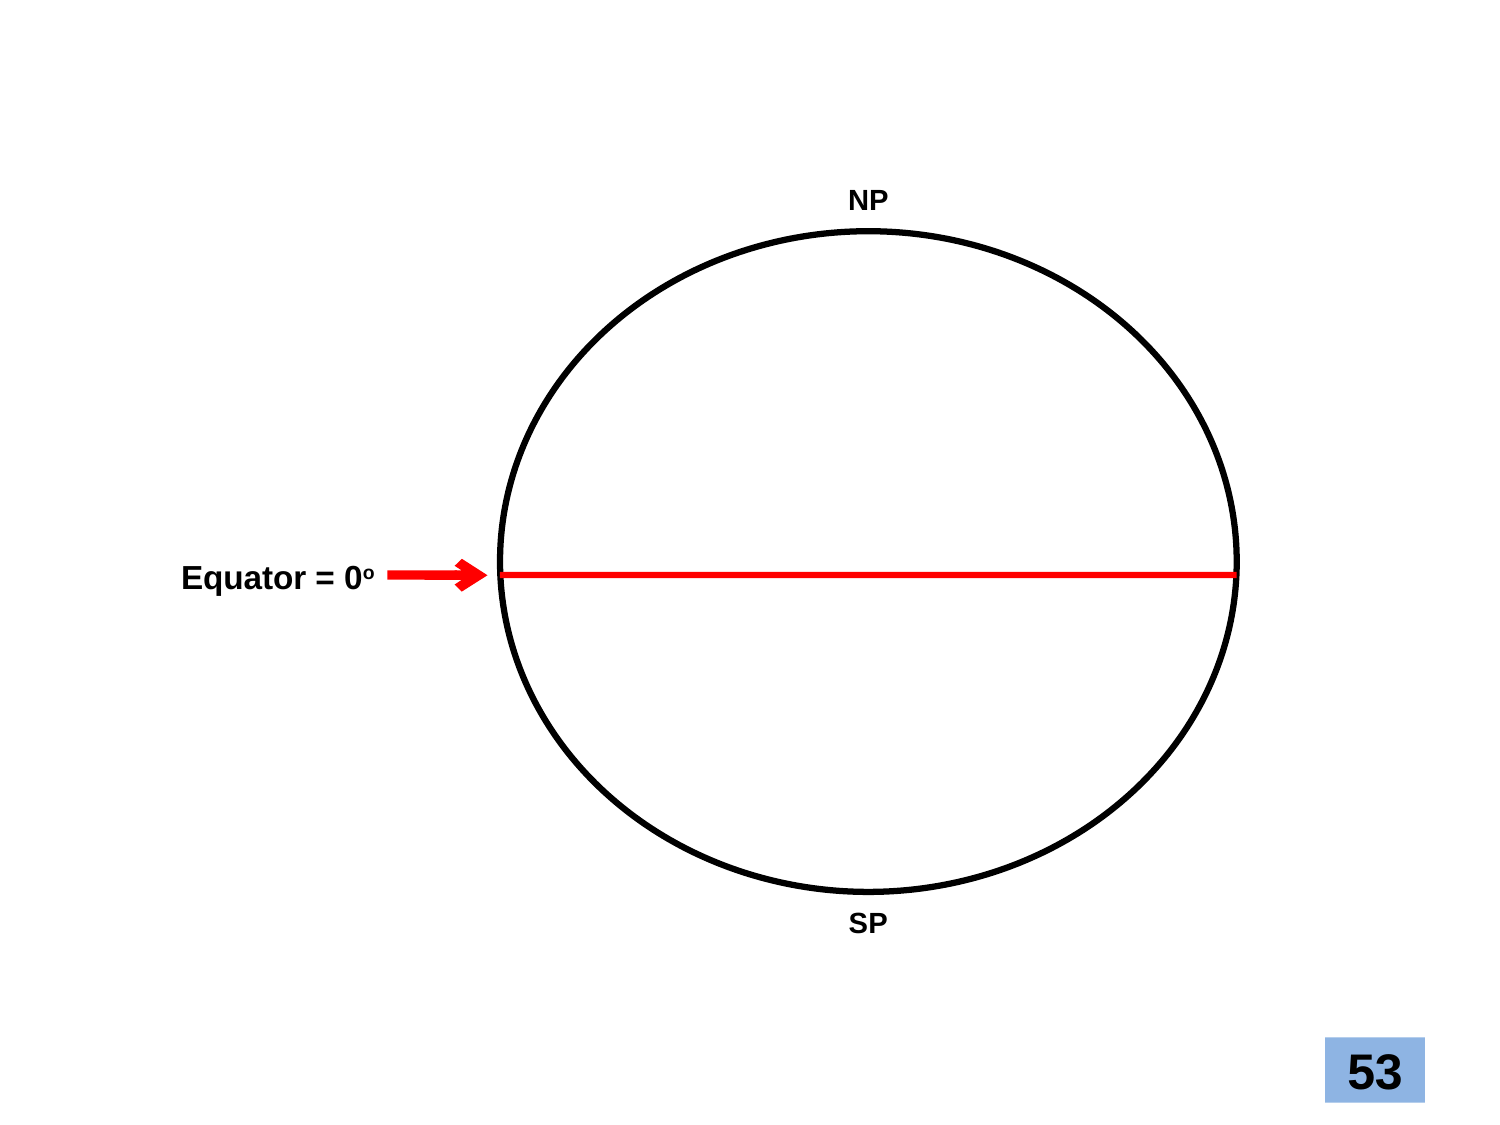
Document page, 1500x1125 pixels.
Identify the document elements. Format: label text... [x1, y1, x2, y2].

text_box NP [803, 174, 934, 234]
slide_number 53 [1325, 1037, 1425, 1103]
text_box Equator = 0o [174, 549, 425, 609]
text_box SP [803, 898, 934, 957]
text_box [500, 234, 1237, 892]
